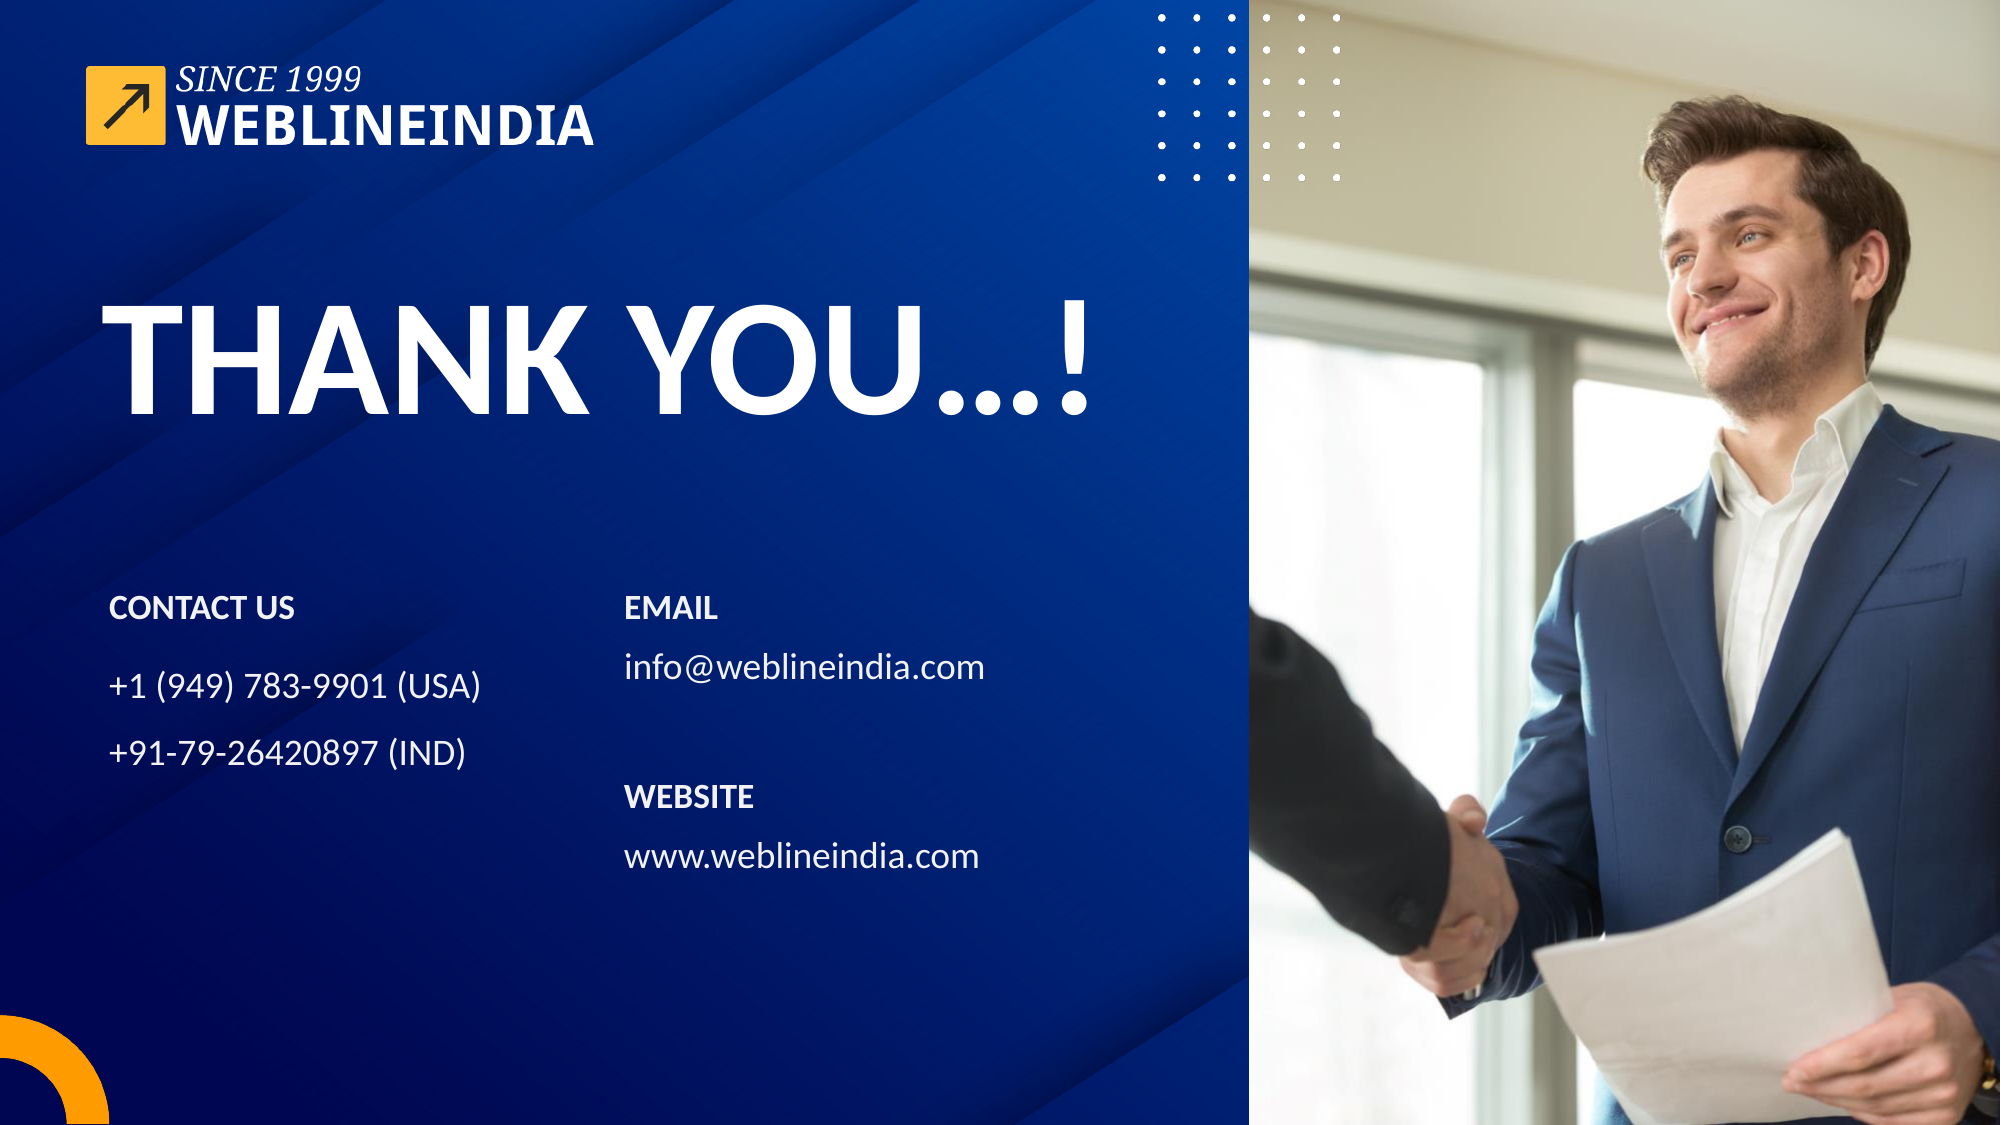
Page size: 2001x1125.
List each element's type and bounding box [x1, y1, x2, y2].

picture [0, 0, 2000, 1125]
text_box [94, 576, 1111, 885]
